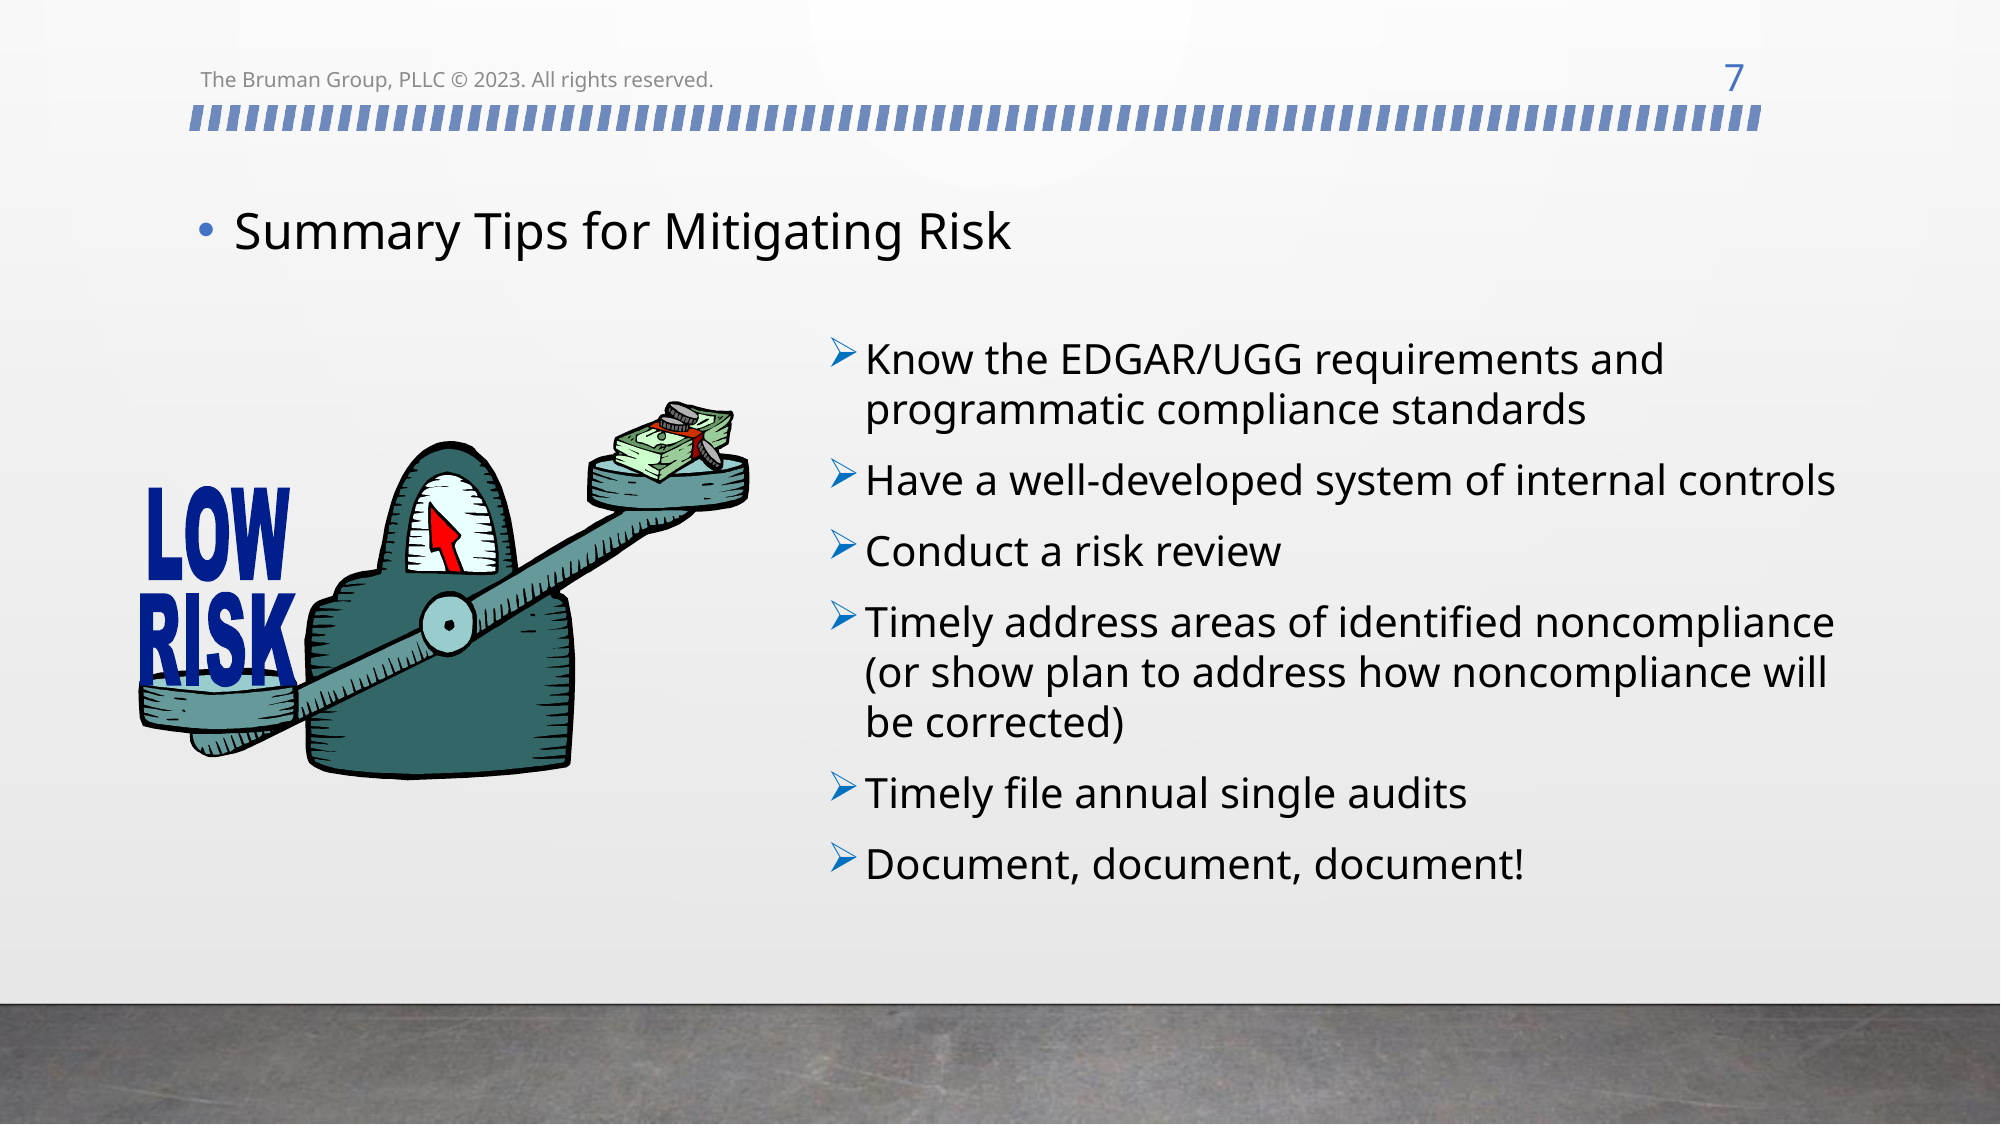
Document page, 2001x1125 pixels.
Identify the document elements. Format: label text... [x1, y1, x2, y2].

list Summary Tips for Mitigating Risk [182, 179, 1758, 721]
footer The Bruman Group, PLLC © 2023. All rights reserved. [185, 54, 1160, 105]
picture [0, 1004, 2000, 1124]
slide_number 7 [1626, 54, 1761, 106]
list Know the EDGAR/UGG requirements and programmatic compliance standards Have a well-developed system of internal controls Conduct a risk review Timely address areas of identified noncompliance (or show plan to address how noncompliance will be corrected) Timely file annual single audits Document, document, document! [812, 325, 1888, 1003]
picture [137, 399, 751, 781]
